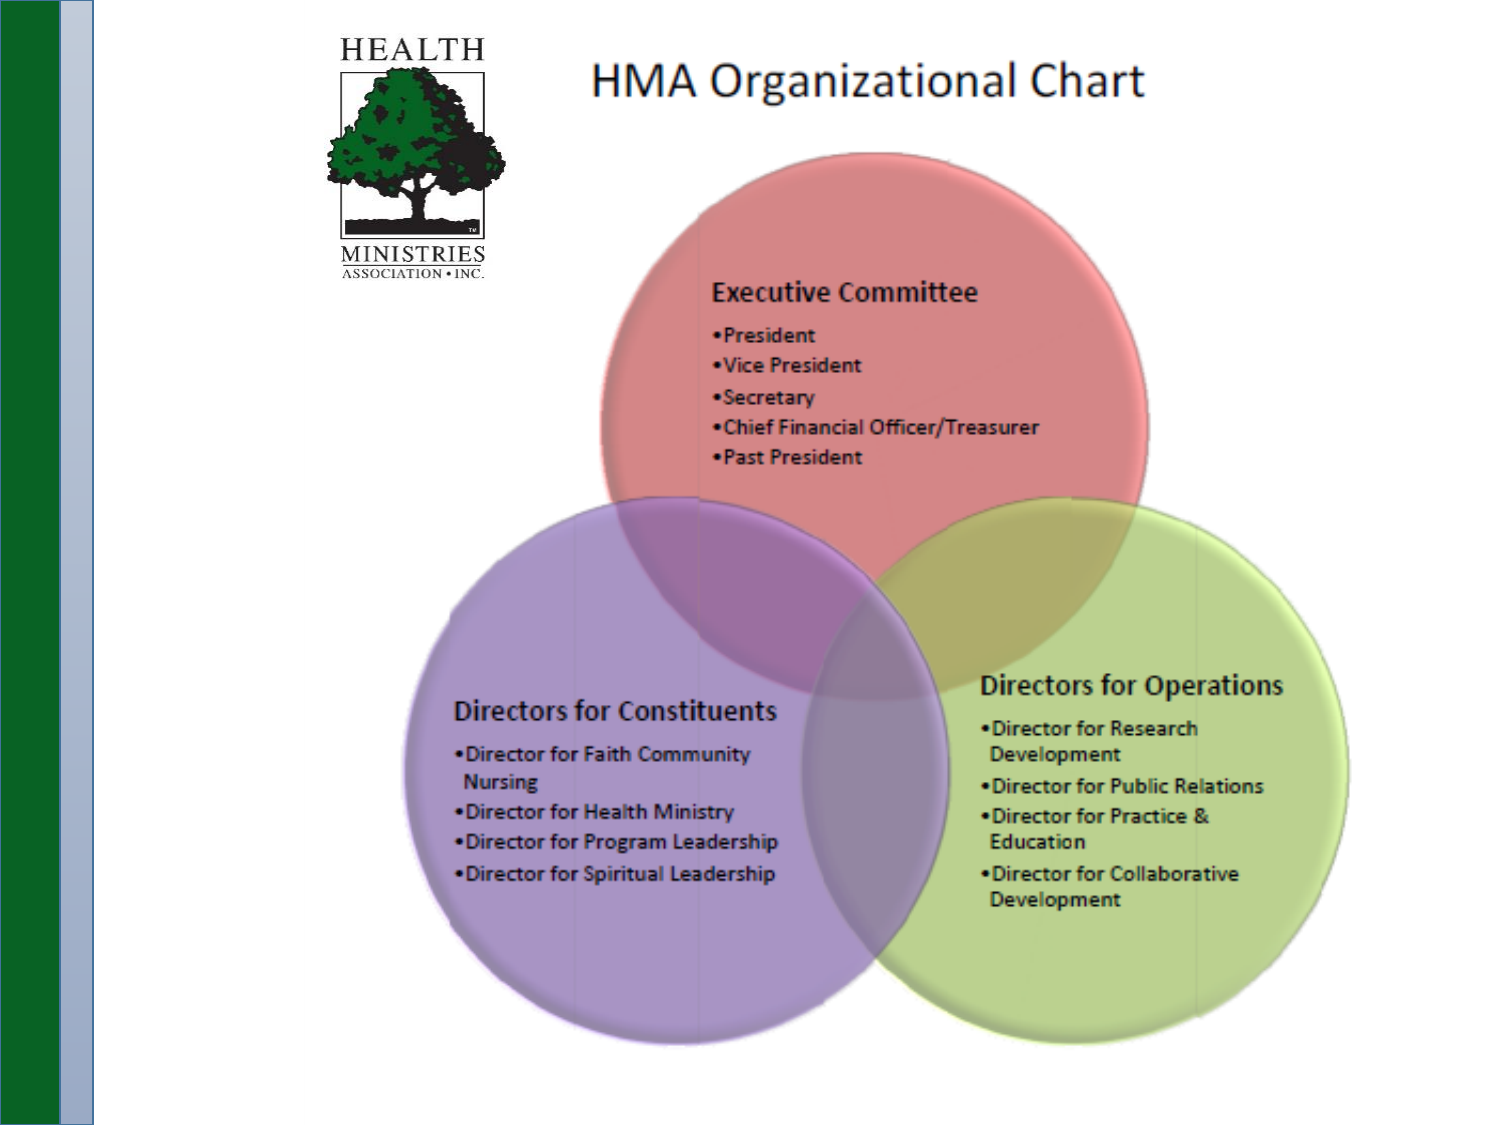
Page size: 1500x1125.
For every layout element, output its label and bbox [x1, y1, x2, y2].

text_box [61, 0, 94, 1125]
picture [303, 0, 1463, 1125]
text_box [0, 0, 61, 1125]
